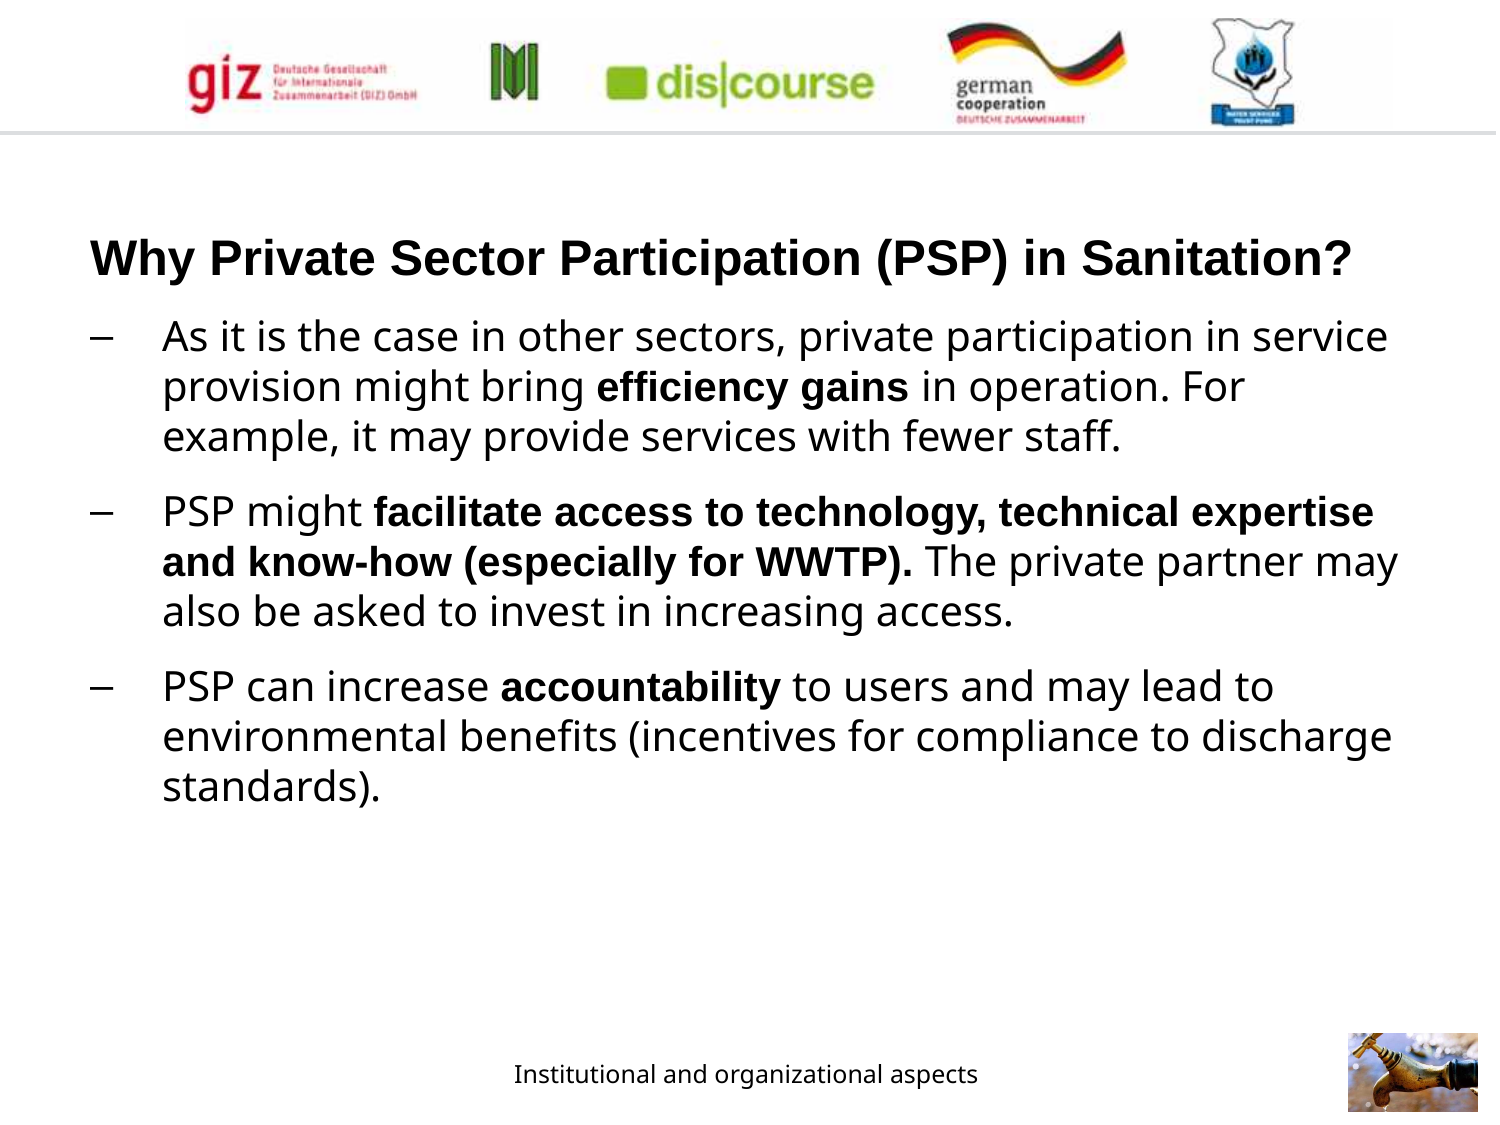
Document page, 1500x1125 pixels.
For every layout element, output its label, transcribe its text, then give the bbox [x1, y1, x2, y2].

list Why Private Sector Participation (PSP) in Sanitation? As it is the case in other sectors, private participation in service provision might bring efficiency gains in operation. For example, it may provide services with fewer staff. PSP might facilitate access to technology, technical expertise and know-how (especially for WWTP). The private partner may also be asked to invest in increasing access. PSP can increase accountability to users and may lead to environmental benefits (incentives for compliance to discharge standards). [75, 217, 1425, 1005]
picture [1348, 1033, 1478, 1112]
picture [185, 18, 1393, 129]
